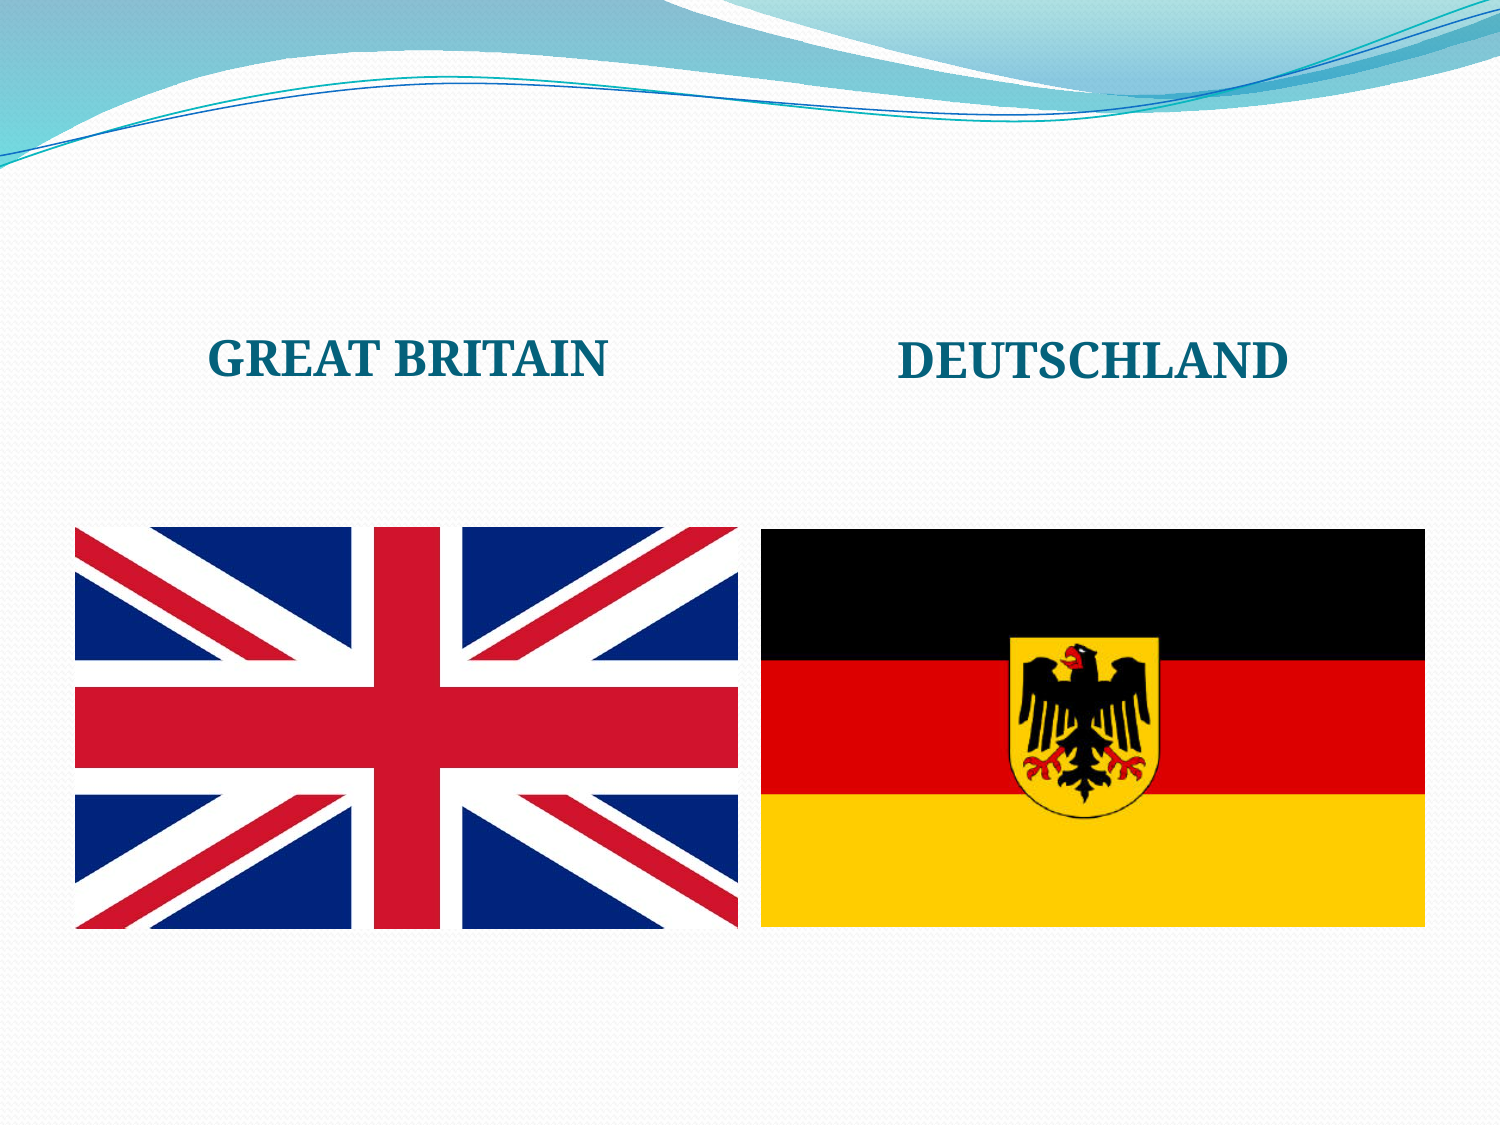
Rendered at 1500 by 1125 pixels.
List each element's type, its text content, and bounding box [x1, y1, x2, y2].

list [74, 526, 738, 929]
list DEUTSCHLAND [761, 305, 1425, 413]
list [761, 529, 1426, 927]
list GREAT BRITAIN [76, 302, 740, 411]
